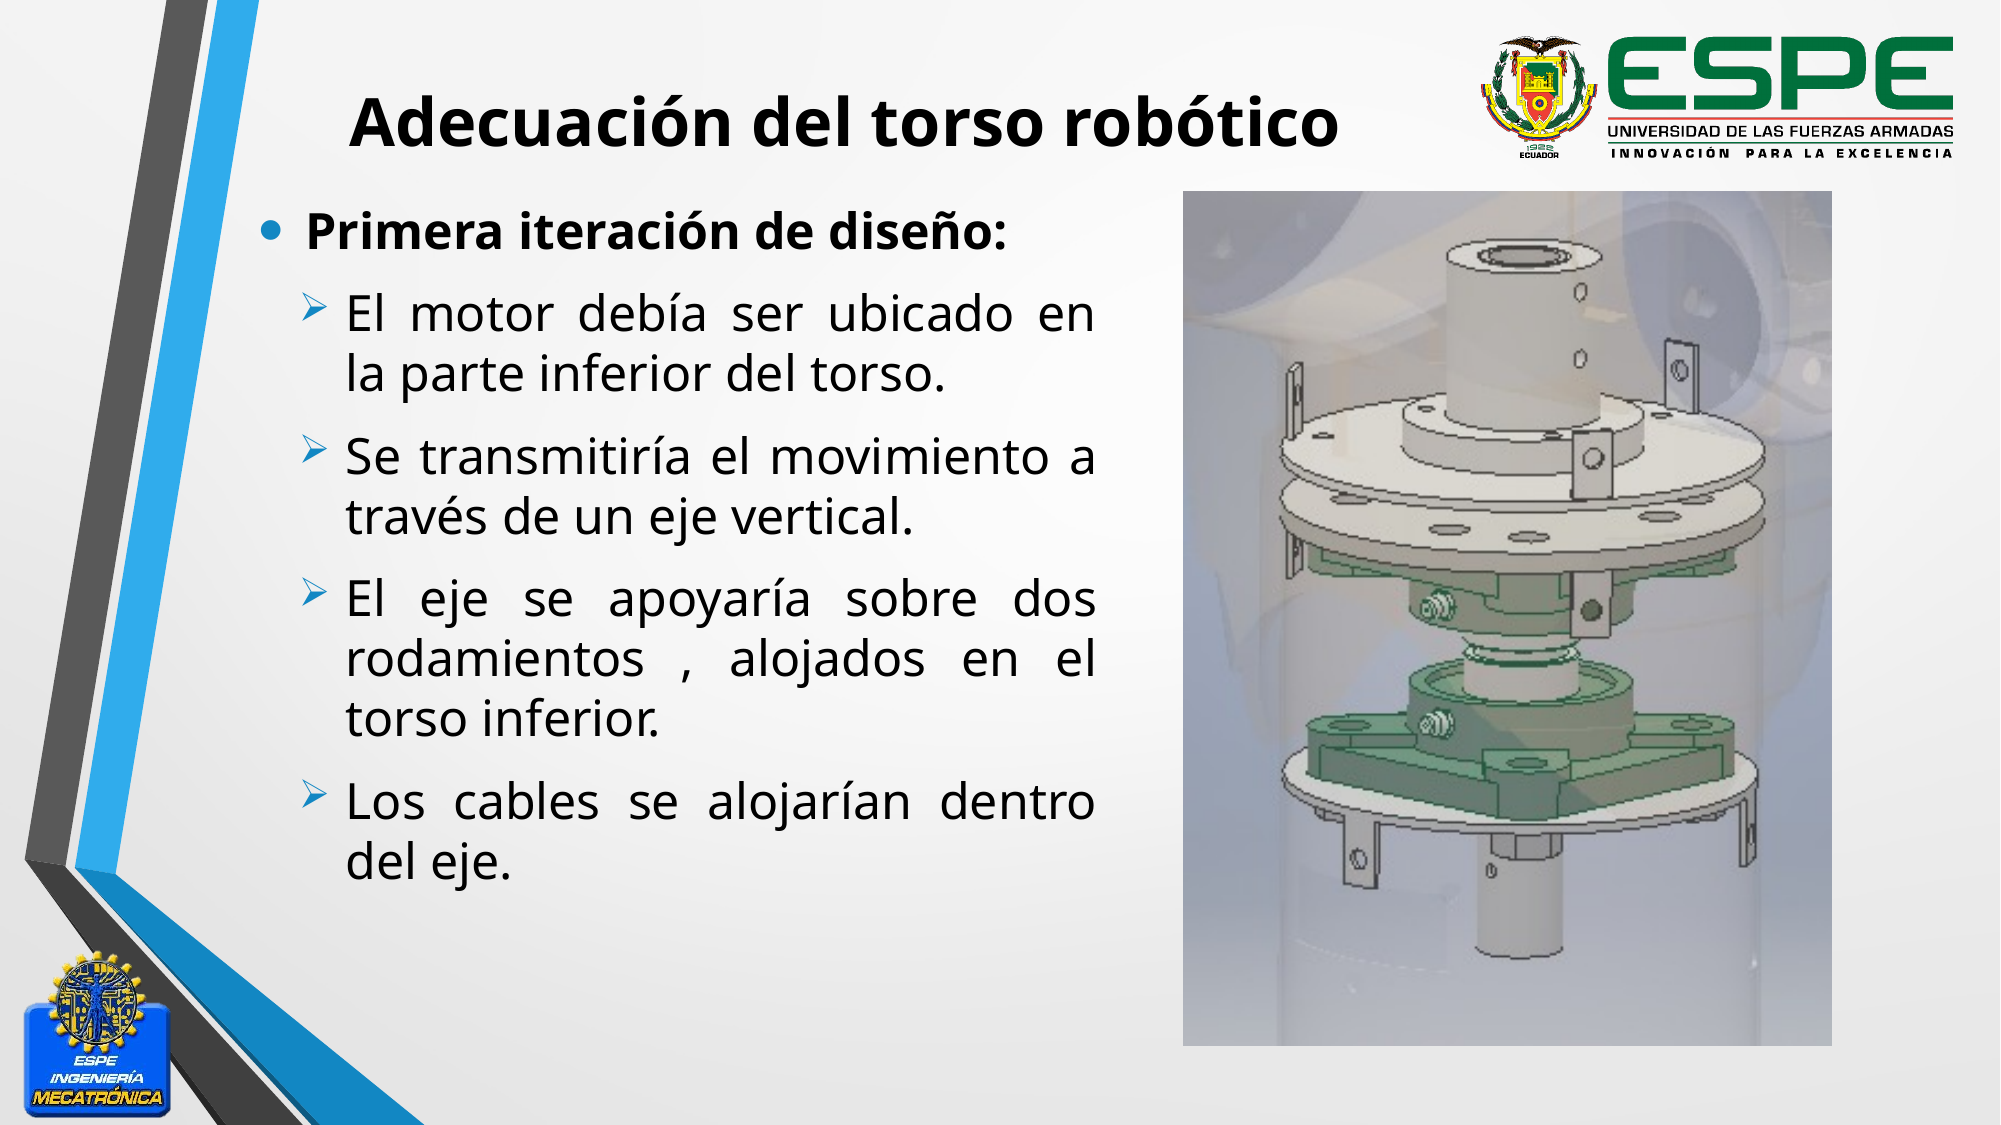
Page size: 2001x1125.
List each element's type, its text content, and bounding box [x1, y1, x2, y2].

title Adecuación del torso robótico [334, 29, 1887, 210]
picture [1481, 35, 1953, 158]
picture [19, 949, 178, 1125]
picture [1183, 191, 1832, 1046]
list Primera iteración de diseño: El motor debía ser ubicado en la parte inferior del torso. Se transmitiría el movimiento a través de un eje vertical. El eje se apoyaría sobre dos rodamientos , alojados en el torso inferior. Los cables se alojarían dentro del eje. [243, 191, 1113, 1017]
